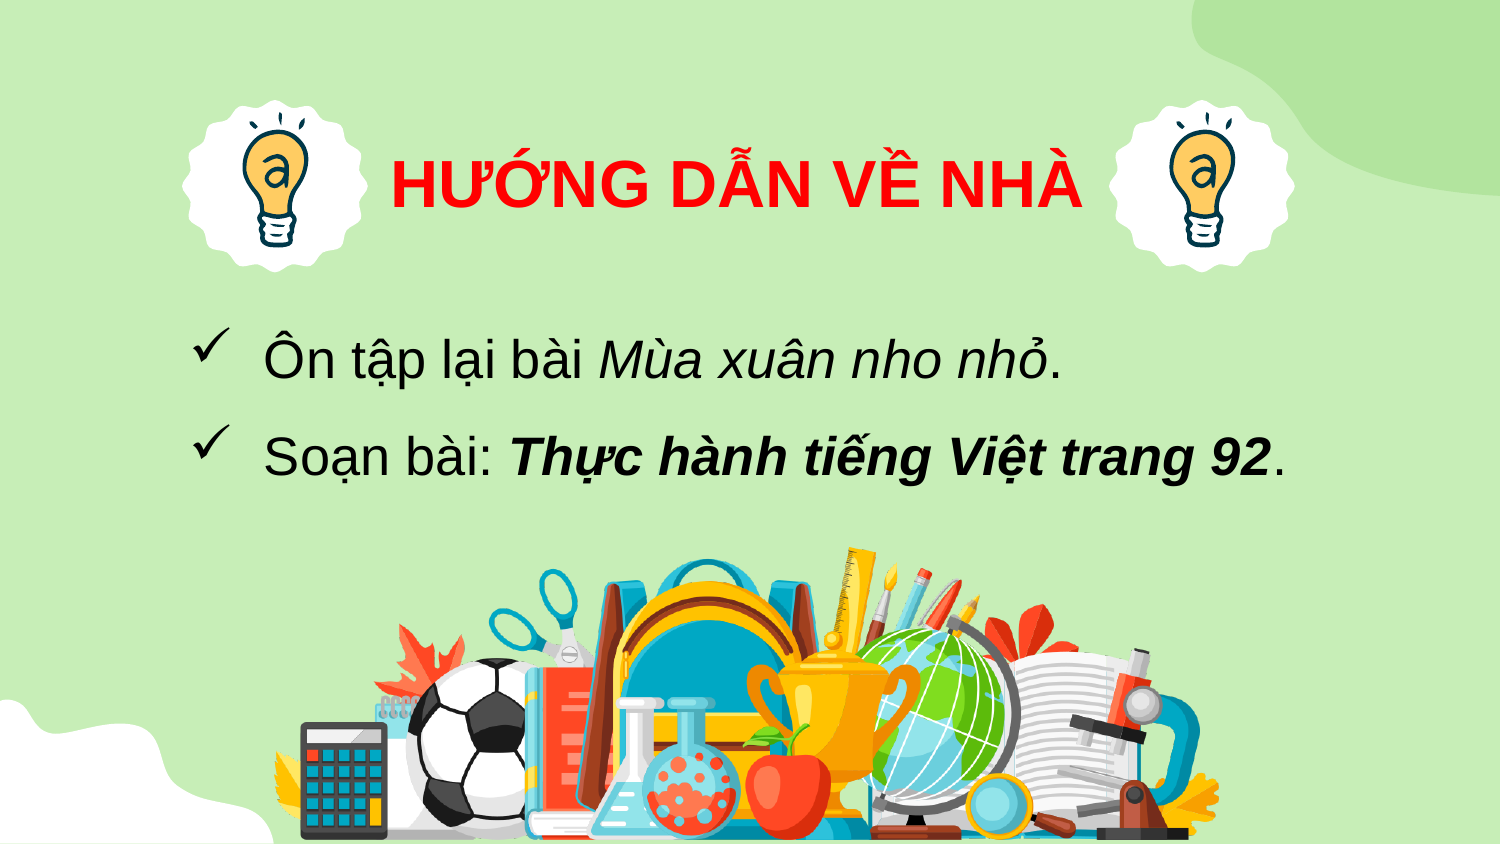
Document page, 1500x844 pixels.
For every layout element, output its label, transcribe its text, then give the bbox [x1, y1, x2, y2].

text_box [241, 111, 309, 248]
title HƯỚNG DẪN VỀ NHÀ [367, 125, 1108, 234]
picture [274, 546, 1221, 844]
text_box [1168, 111, 1236, 248]
text_box Ôn tập lại bài Mùa xuân nho nhỏ. Soạn bài: Thực hành tiếng Việt trang 92. [144, 284, 1331, 494]
text_box [1108, 99, 1295, 273]
text_box [182, 99, 368, 273]
